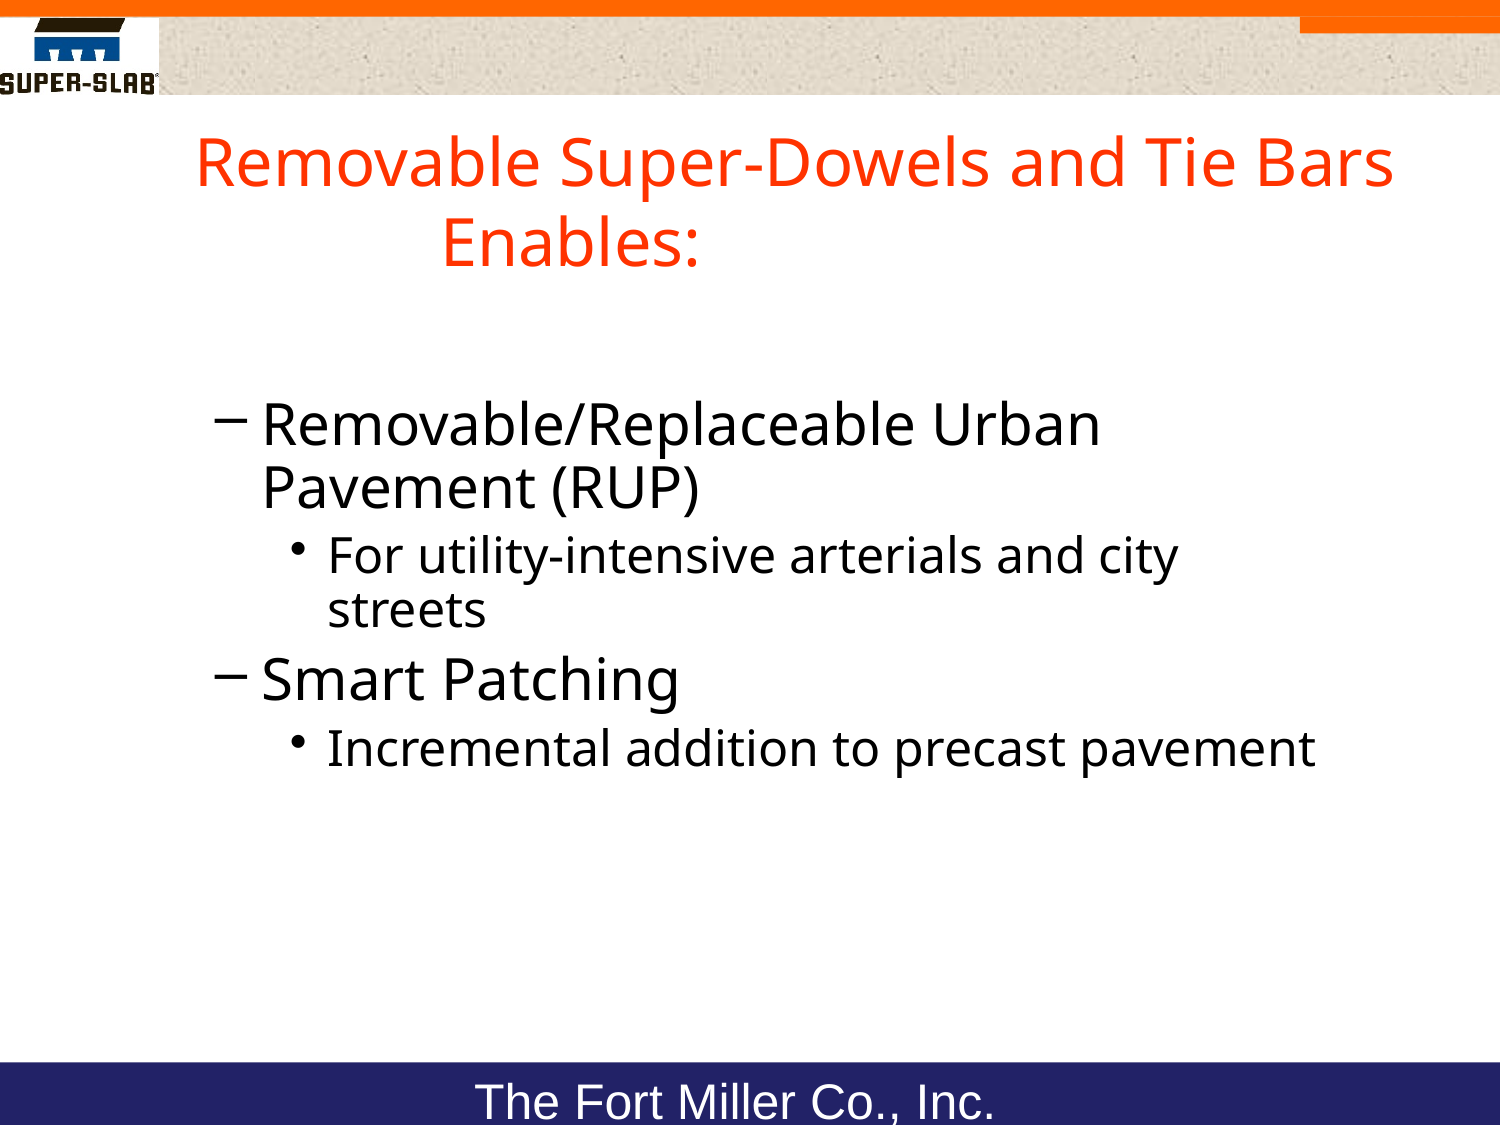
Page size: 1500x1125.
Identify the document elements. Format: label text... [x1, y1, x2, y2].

list Removable/Replaceable Urban Pavement (RUP) For utility-intensive arterials and city streets Smart Patching Incremental addition to precast pavement [125, 387, 1338, 1013]
title Removable Super-Dowels and Tie Bars Enables: [160, 112, 1431, 207]
picture [0, 17, 1500, 95]
